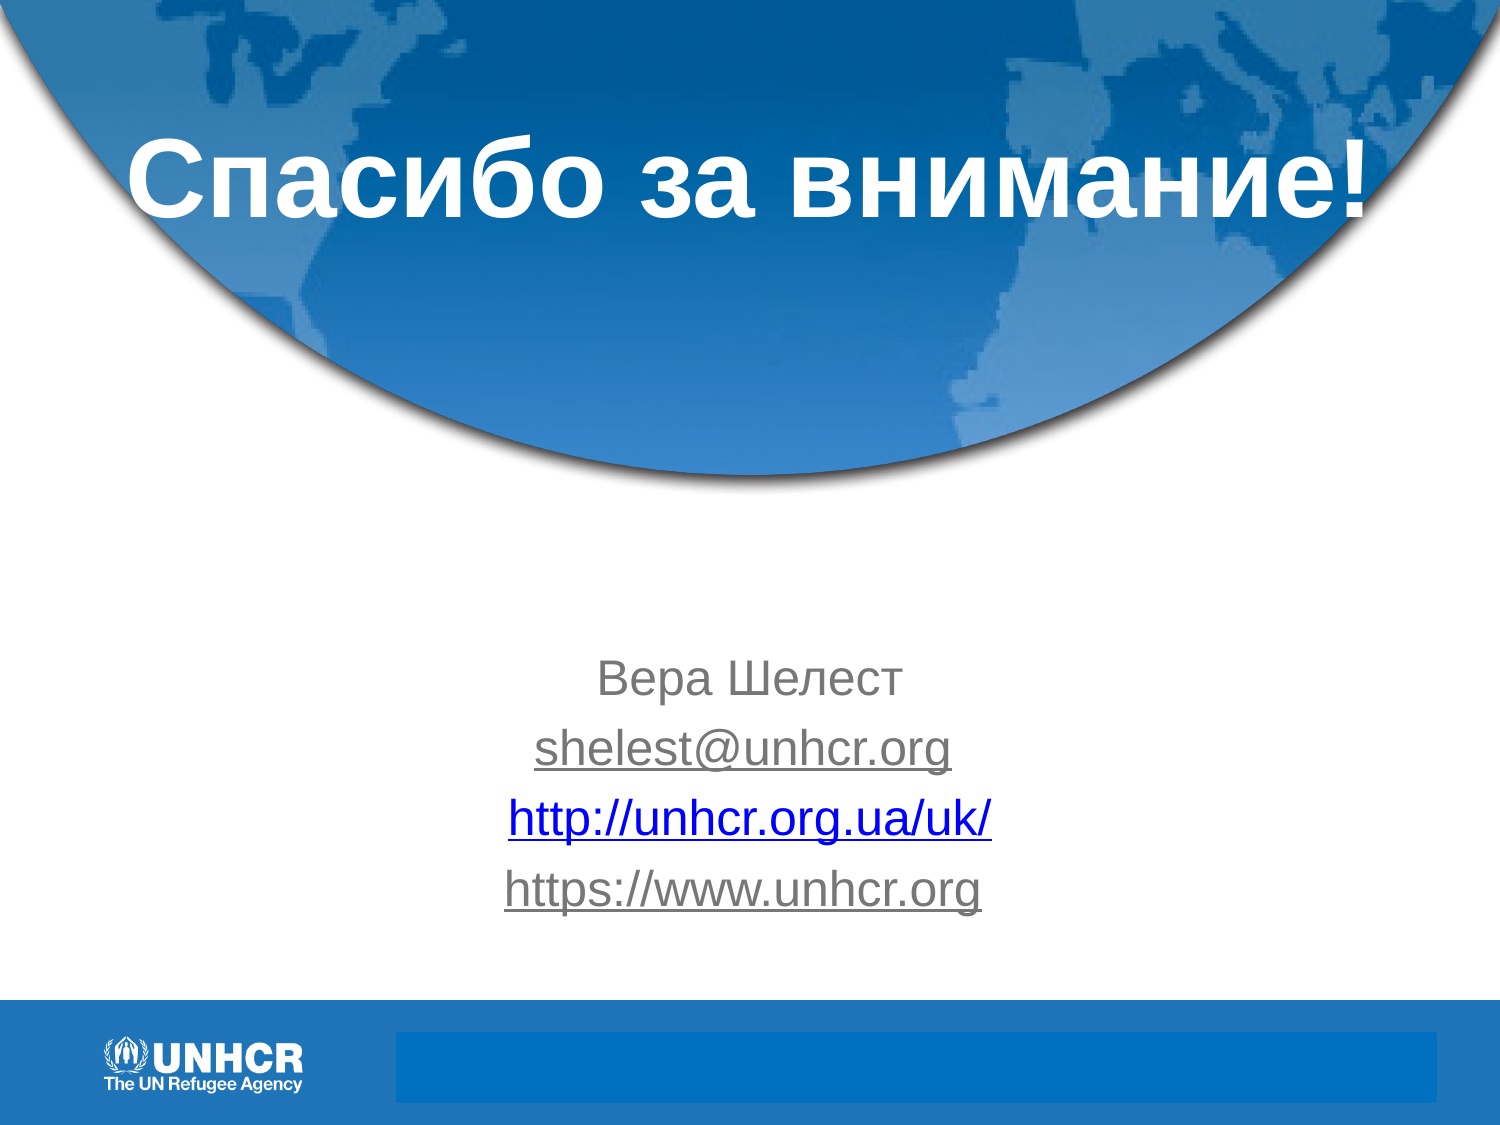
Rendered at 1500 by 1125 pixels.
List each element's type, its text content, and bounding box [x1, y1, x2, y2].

picture [0, 1000, 1500, 1125]
list Вера Шелест shelest@unhcr.org http://unhcr.org.ua/uk/ https://www.unhcr.org [224, 636, 1276, 926]
picture [0, 0, 1500, 500]
title Спасибо за внимание! [111, 50, 1388, 294]
